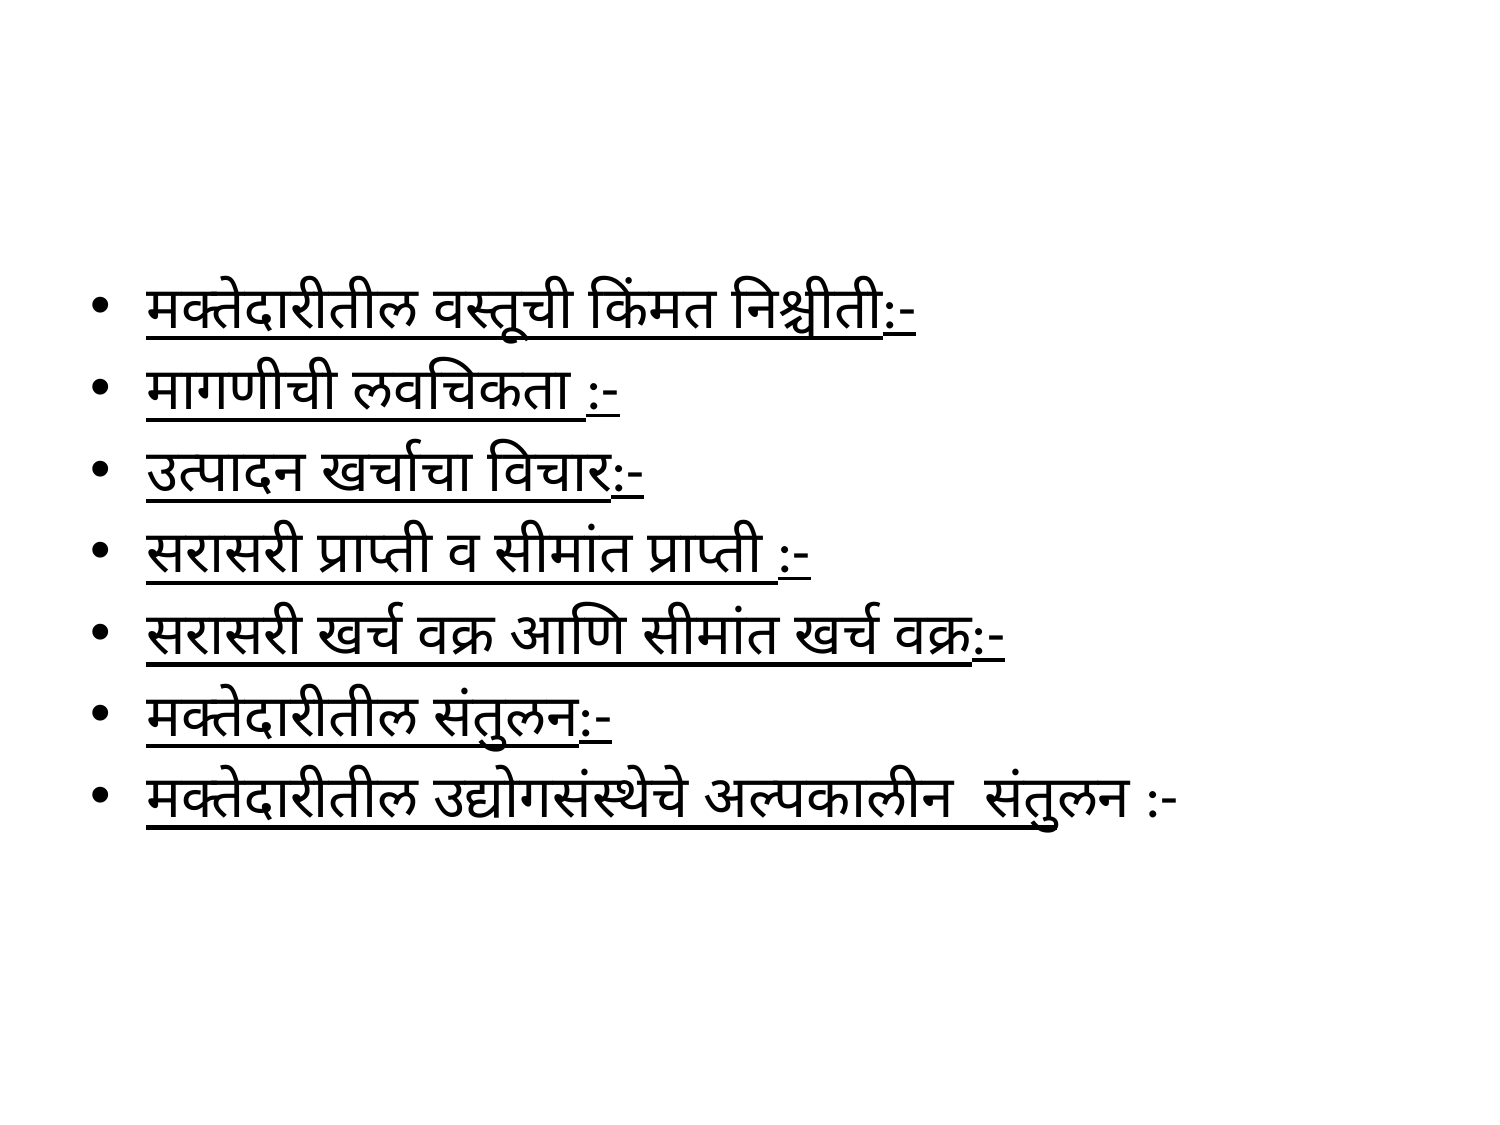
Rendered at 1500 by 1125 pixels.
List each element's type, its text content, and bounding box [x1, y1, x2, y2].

list मक्तेदारीतील वस्तूची किंमत निश्चीती:- मागणीची लवचिकता :- उत्पादन खर्चाचा विचार:- सरासरी प्राप्ती व सीमांत प्राप्ती :- सरासरी खर्च वक्र आणि सीमांत खर्च वक्र:- मक्तेदारीतील संतुलन:- मक्तेदारीतील उद्योगसंस्थेचे अल्पकालीन संतुलन :- [75, 262, 1425, 1005]
